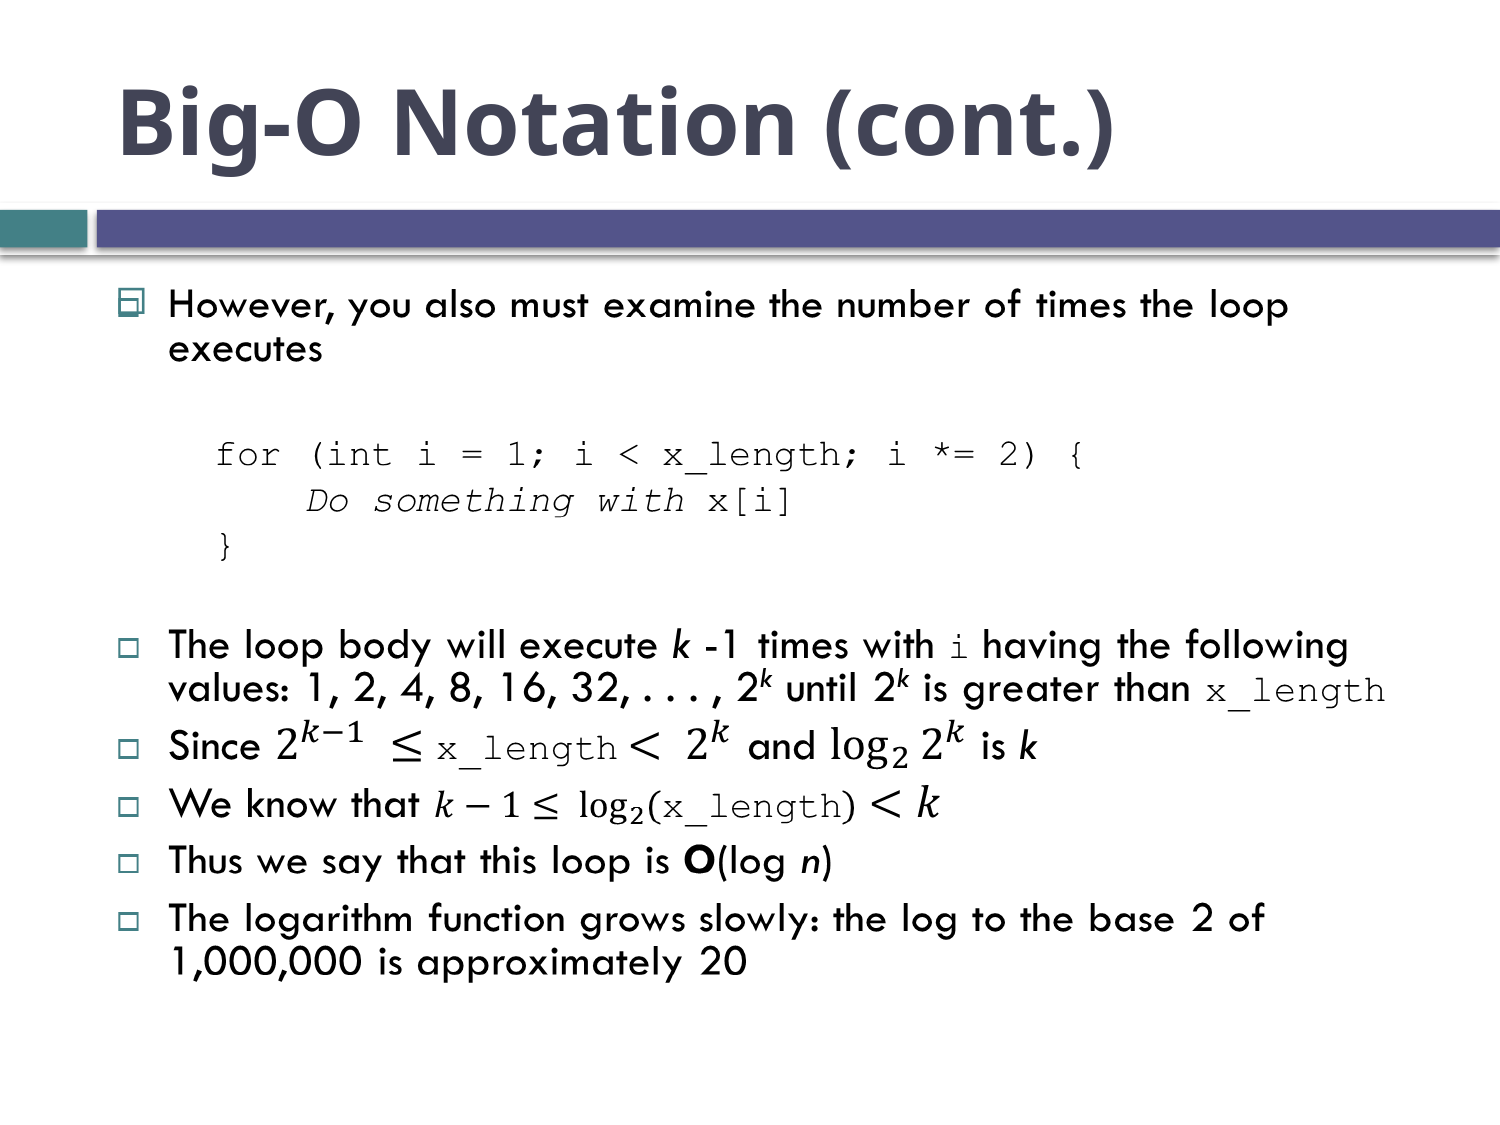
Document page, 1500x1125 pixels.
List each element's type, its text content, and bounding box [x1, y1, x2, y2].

list [100, 262, 1439, 1026]
title Big-O Notation (cont.) [100, 37, 1439, 201]
